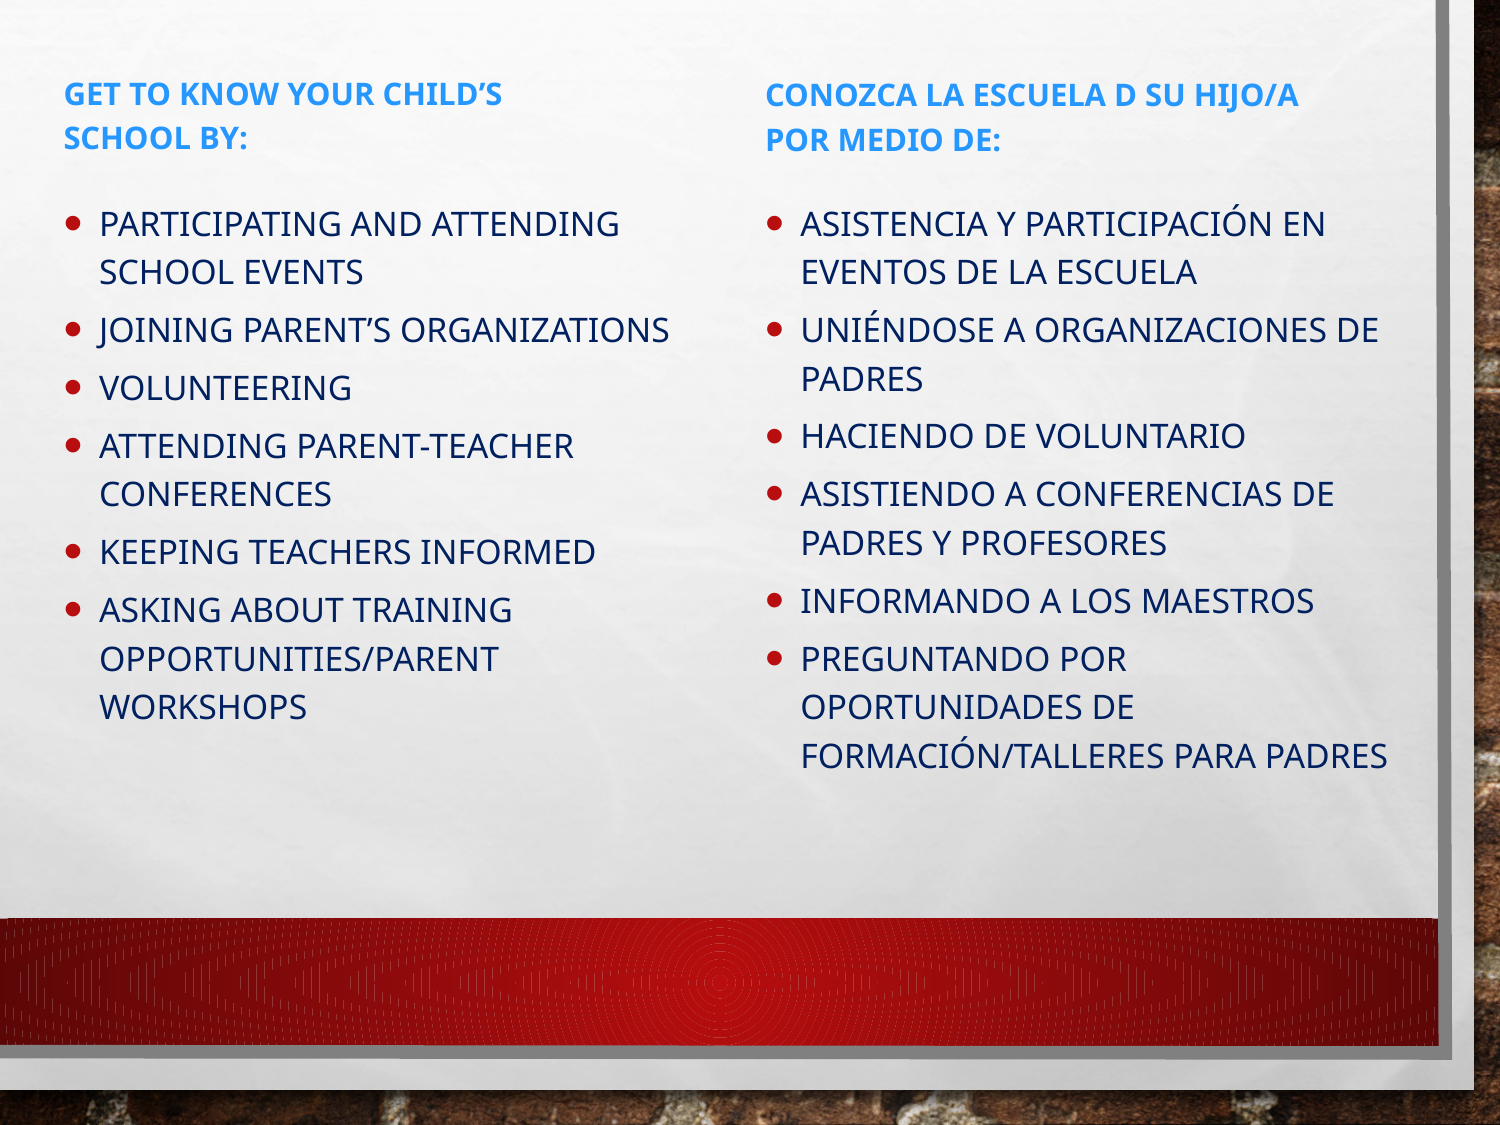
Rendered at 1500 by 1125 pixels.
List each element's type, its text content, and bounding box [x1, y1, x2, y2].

picture [0, 0, 1500, 1125]
list Asistencia y participación en eventos de la escuela Uniéndose a organizaciones de padres Haciendo de voluntario Asistiendo a conferencias de padres y profesores Informando a los maestros Preguntando por oportunidades de formación/Talleres para padres [750, 186, 1413, 813]
list Participating and attending school events Joining parent’s organizations Volunteering Attending parent-teacher conferences Keeping teachers informed Asking about training opportunities/Parent Workshops [48, 186, 712, 738]
list Get to know your child’s school by: [48, 58, 712, 164]
list Conozca la escuela d su hijo/a por medio de: [750, 59, 1413, 165]
